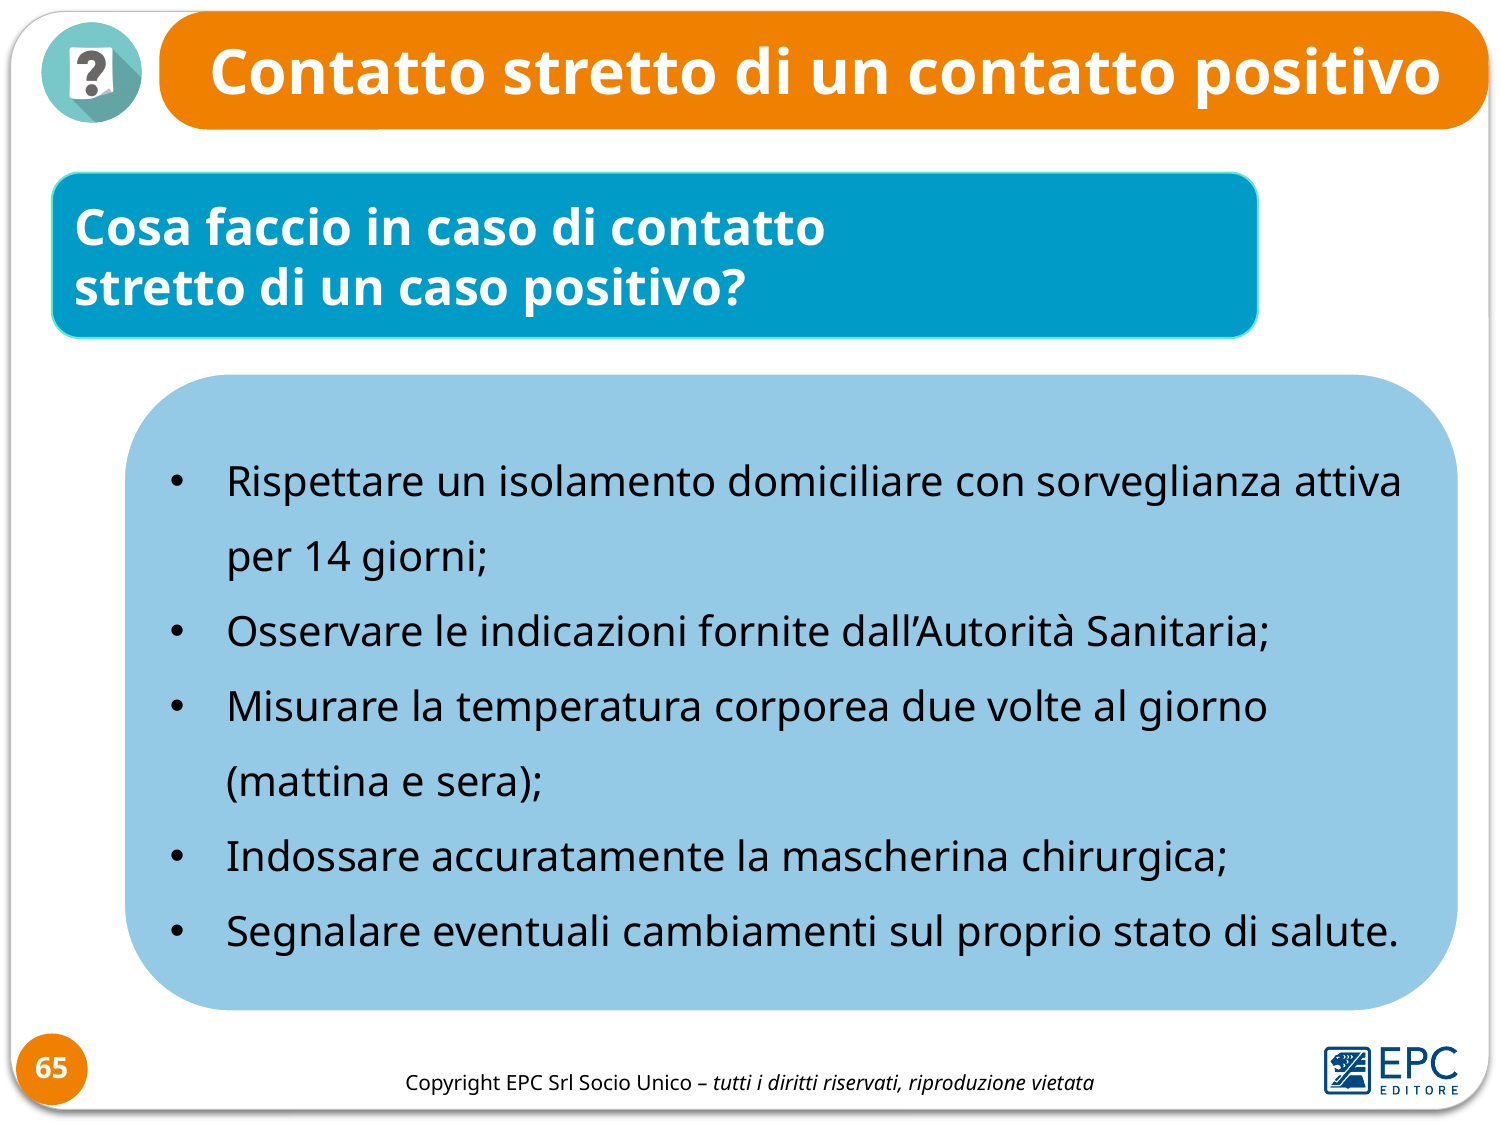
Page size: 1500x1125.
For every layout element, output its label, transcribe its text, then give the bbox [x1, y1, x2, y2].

text_box Cosa faccio in caso di contatto stretto di un caso positivo? [50, 171, 1259, 340]
title Contatto stretto di un contatto positivo [183, 33, 1459, 105]
picture [1324, 1046, 1458, 1095]
slide_number 65 [16, 1033, 88, 1106]
picture [40, 21, 142, 123]
text_box Rispettare un isolamento domiciliare con sorveglianza attiva per 14 giorni; Osservare le indicazioni fornite dall’Autorità Sanitaria; Misurare la temperatura corporea due volte al giorno (mattina e sera); Indossare accuratamente la mascherina chirurgica; Segnalare eventuali cambiamenti sul proprio stato di salute. [122, 372, 1460, 1013]
